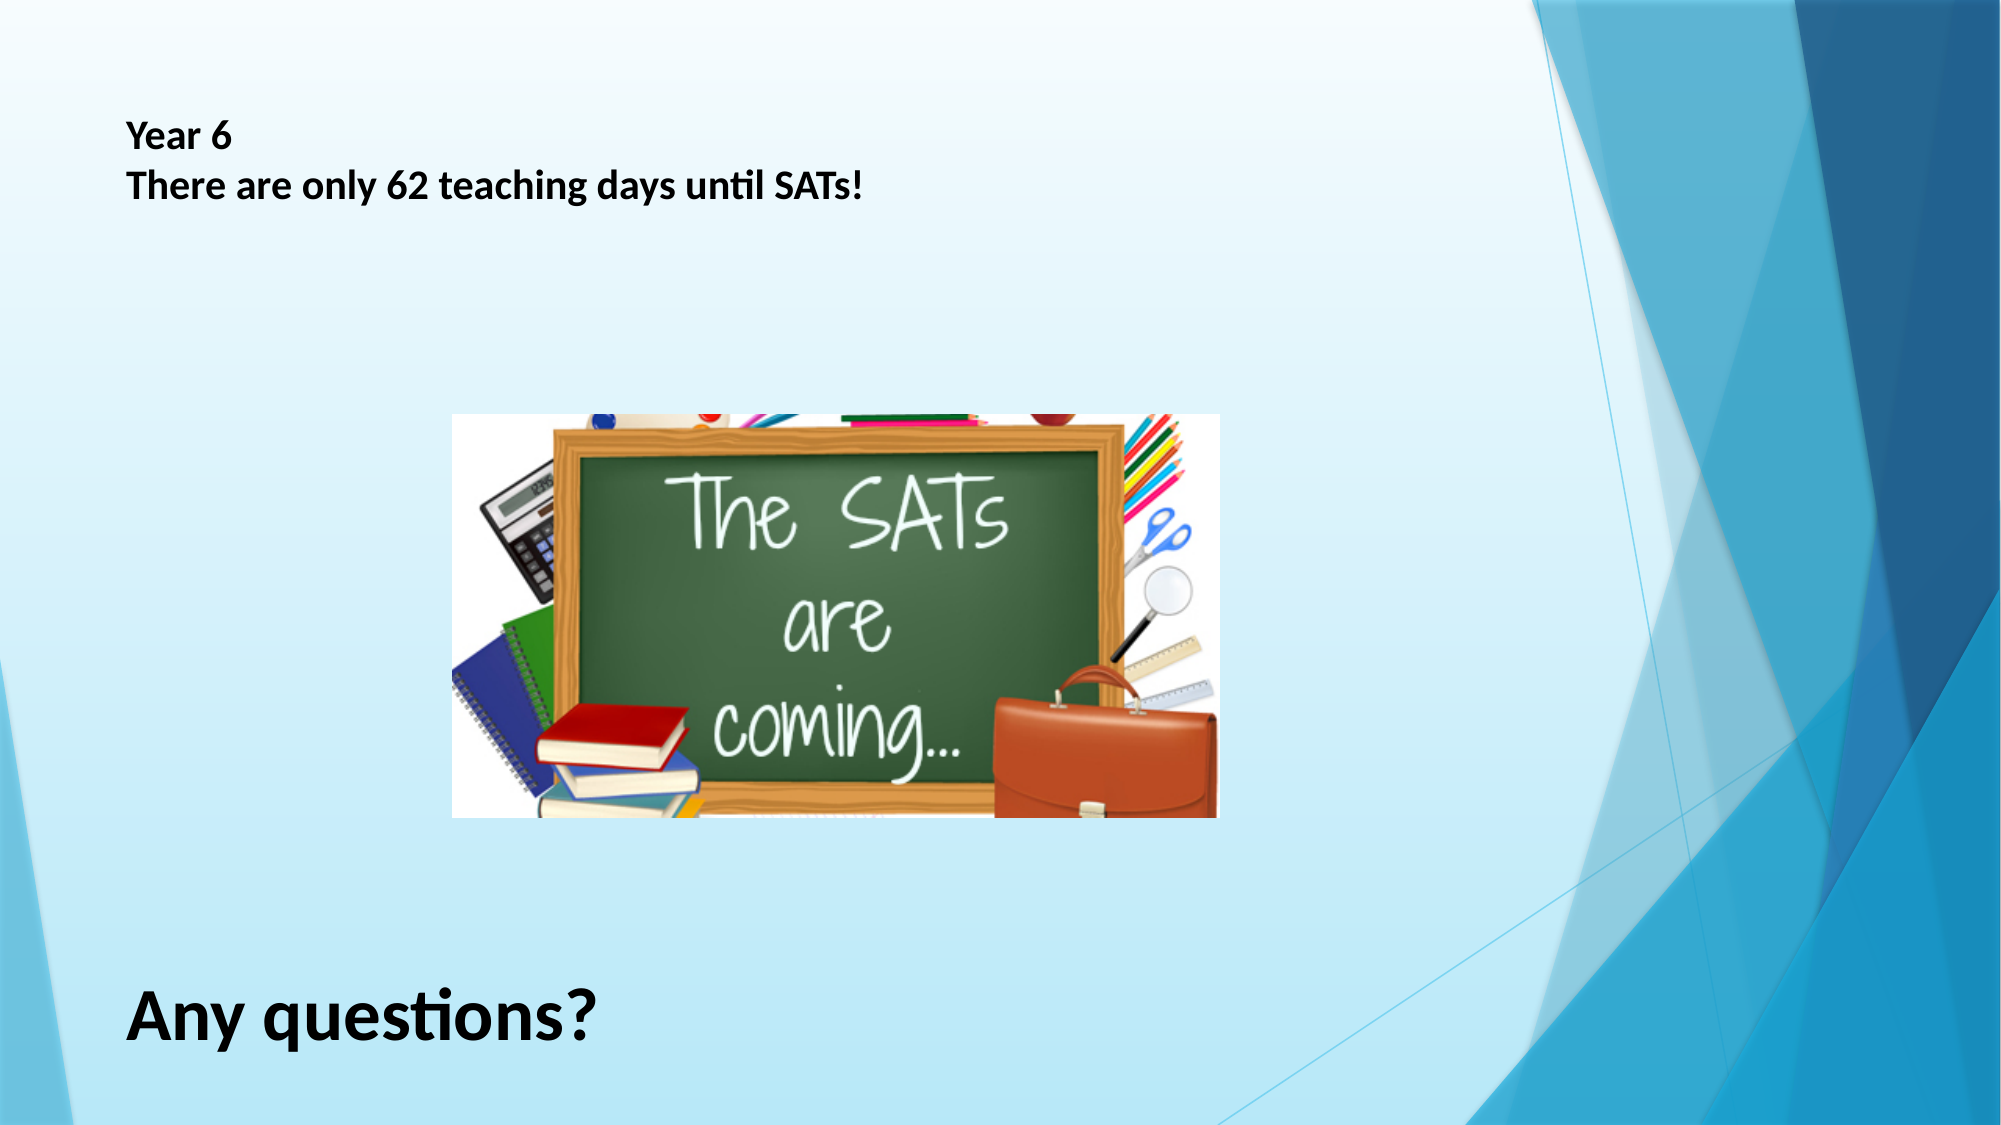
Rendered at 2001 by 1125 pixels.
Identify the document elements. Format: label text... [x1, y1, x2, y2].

title Year 6 There are only 62 teaching days until SATs! [111, 99, 1522, 317]
picture [451, 414, 1220, 819]
list Any questions? [111, 957, 1780, 1091]
